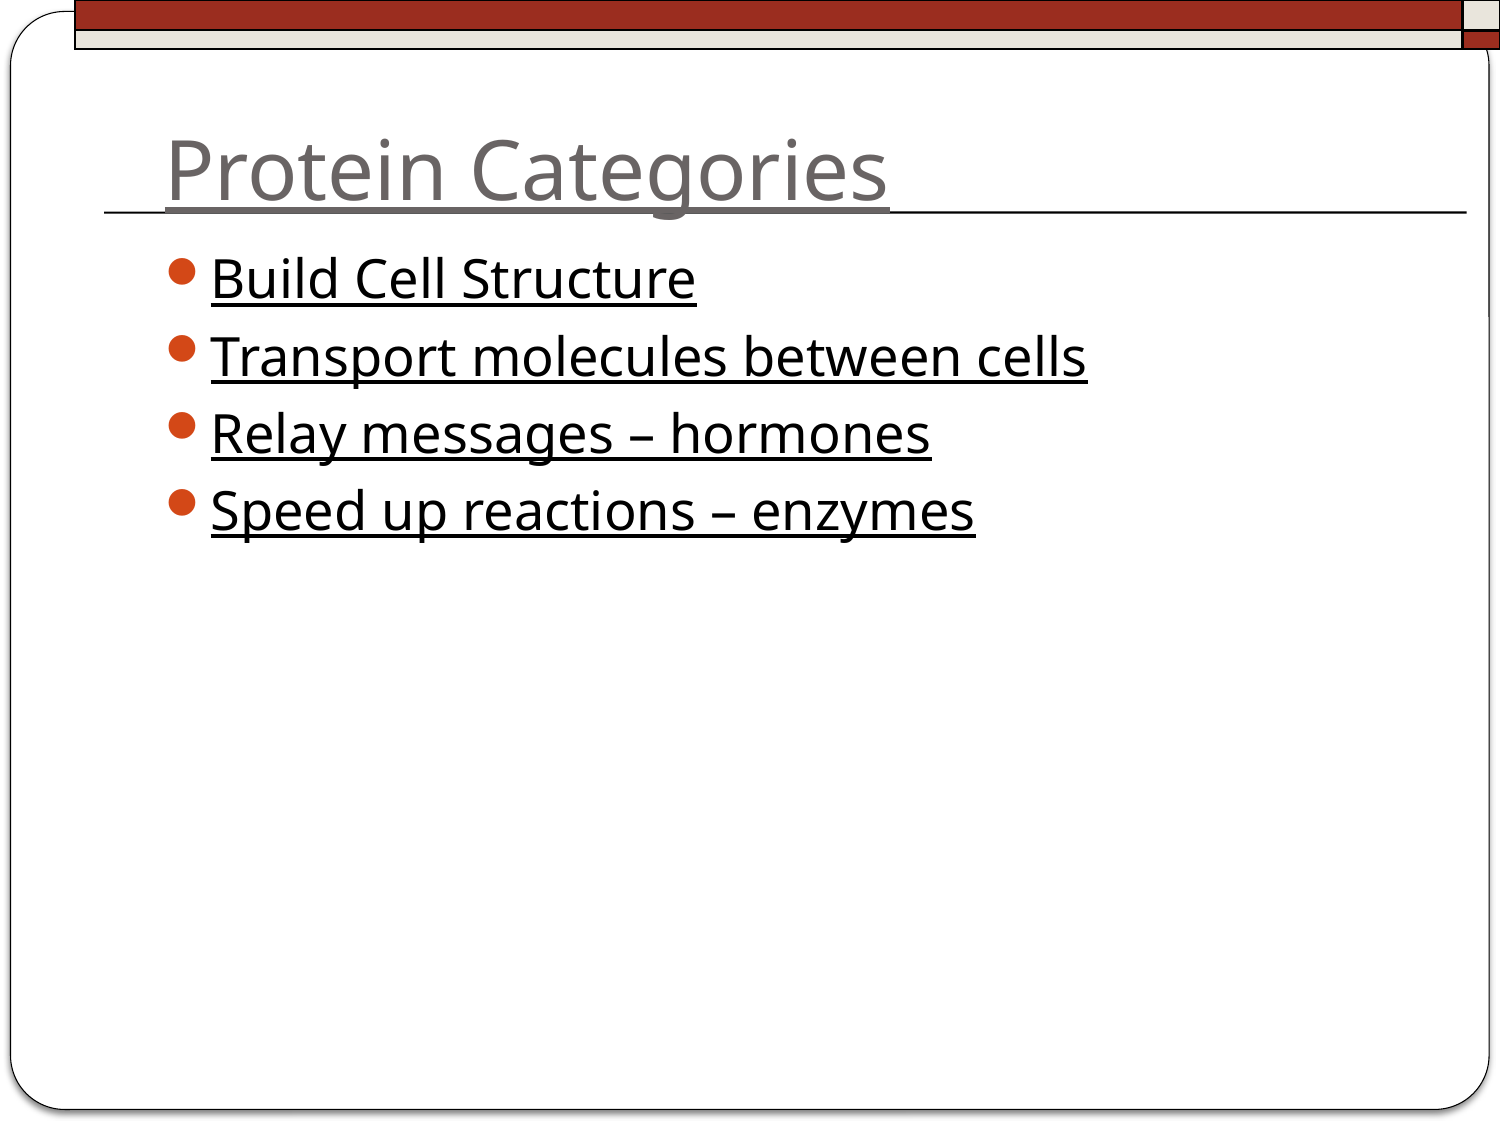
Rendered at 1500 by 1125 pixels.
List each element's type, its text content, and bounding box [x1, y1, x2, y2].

list Build Cell Structure Transport molecules between cells Relay messages – hormones Speed up reactions – enzymes [150, 237, 1425, 988]
title Protein Categories [150, 45, 1425, 233]
